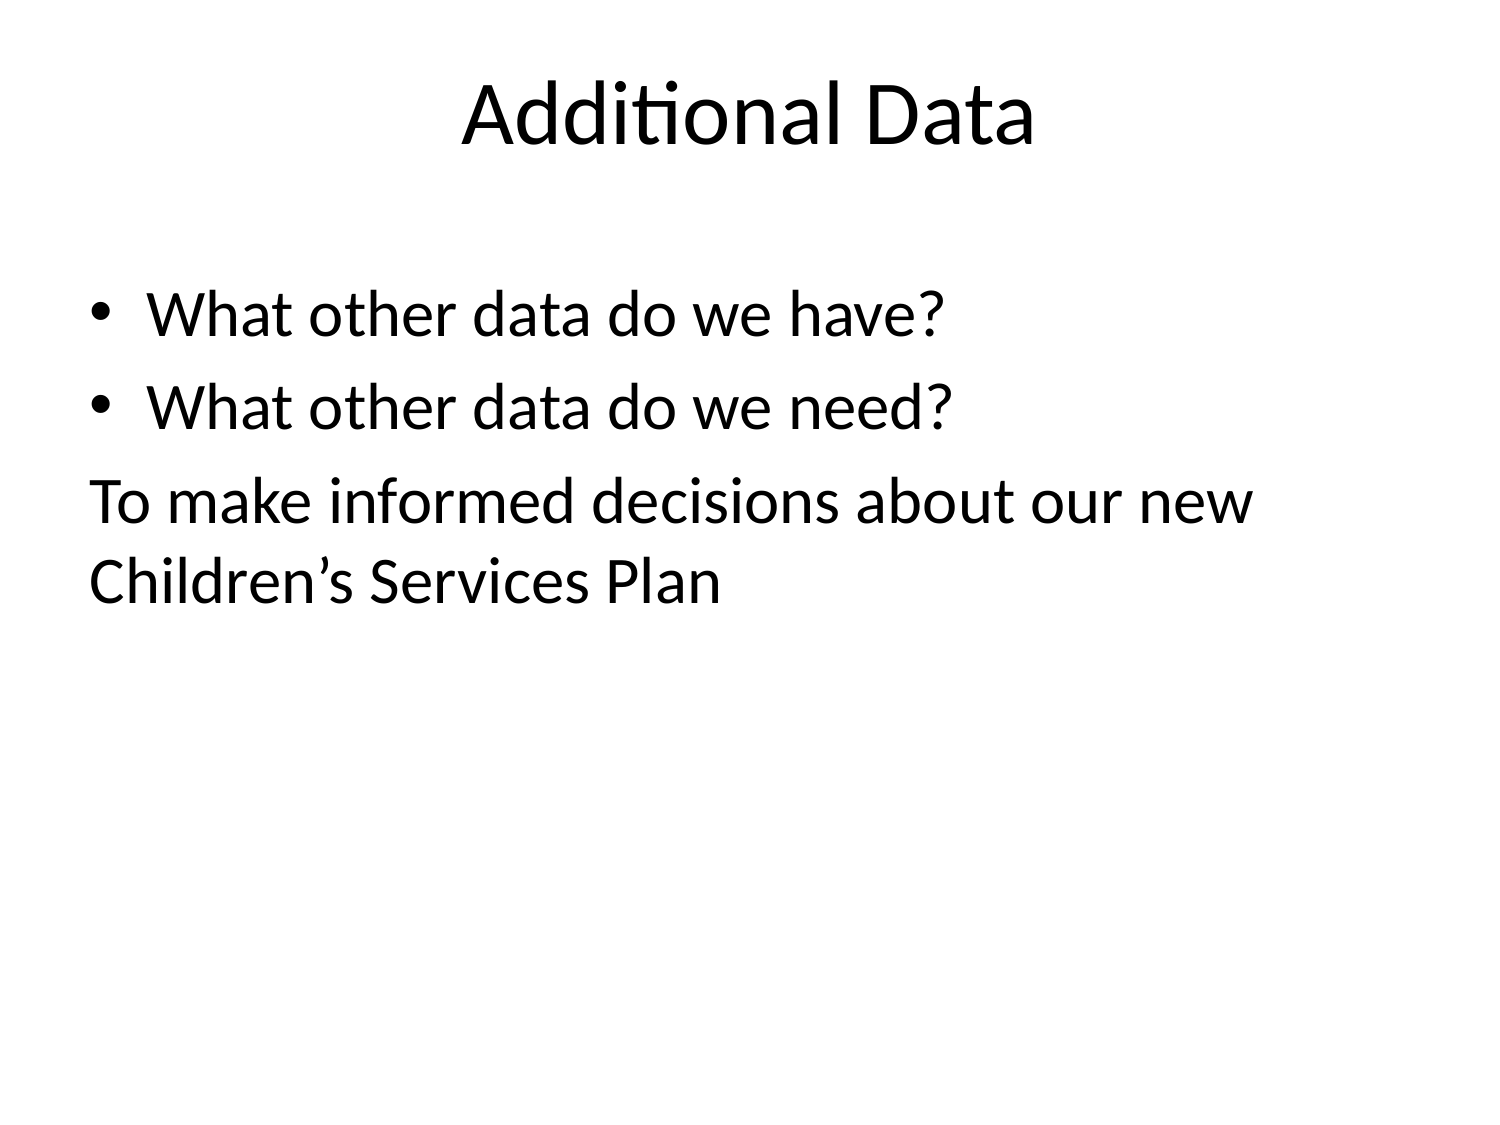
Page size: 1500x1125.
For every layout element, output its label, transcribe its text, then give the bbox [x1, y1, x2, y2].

list What other data do we have? What other data do we need? To make informed decisions about our new Children’s Services Plan [75, 262, 1425, 1005]
title Additional Data [75, 45, 1425, 233]
